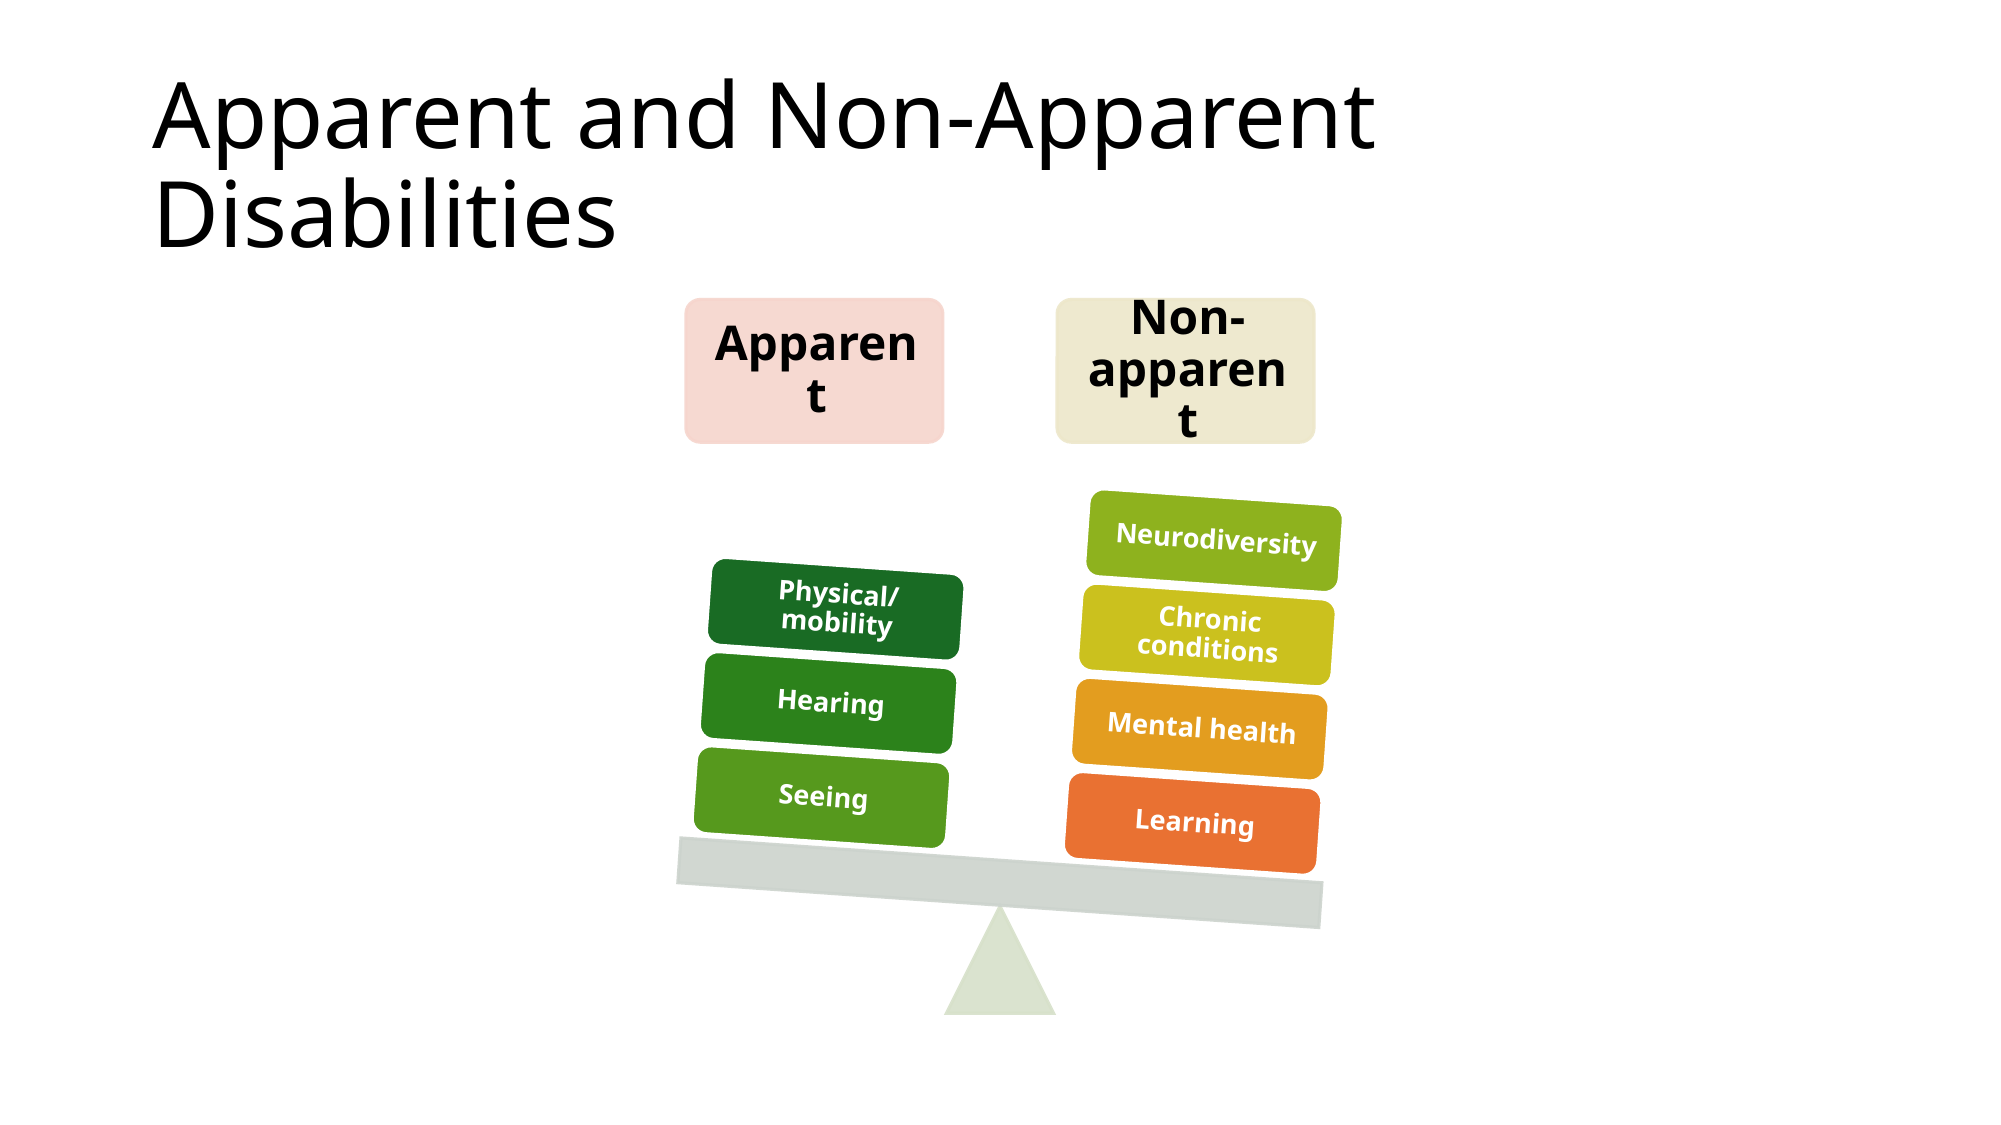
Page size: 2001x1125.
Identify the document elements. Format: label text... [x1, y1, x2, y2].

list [136, 298, 1863, 1014]
title Apparent and Non-Apparent Disabilities [137, 59, 1863, 278]
